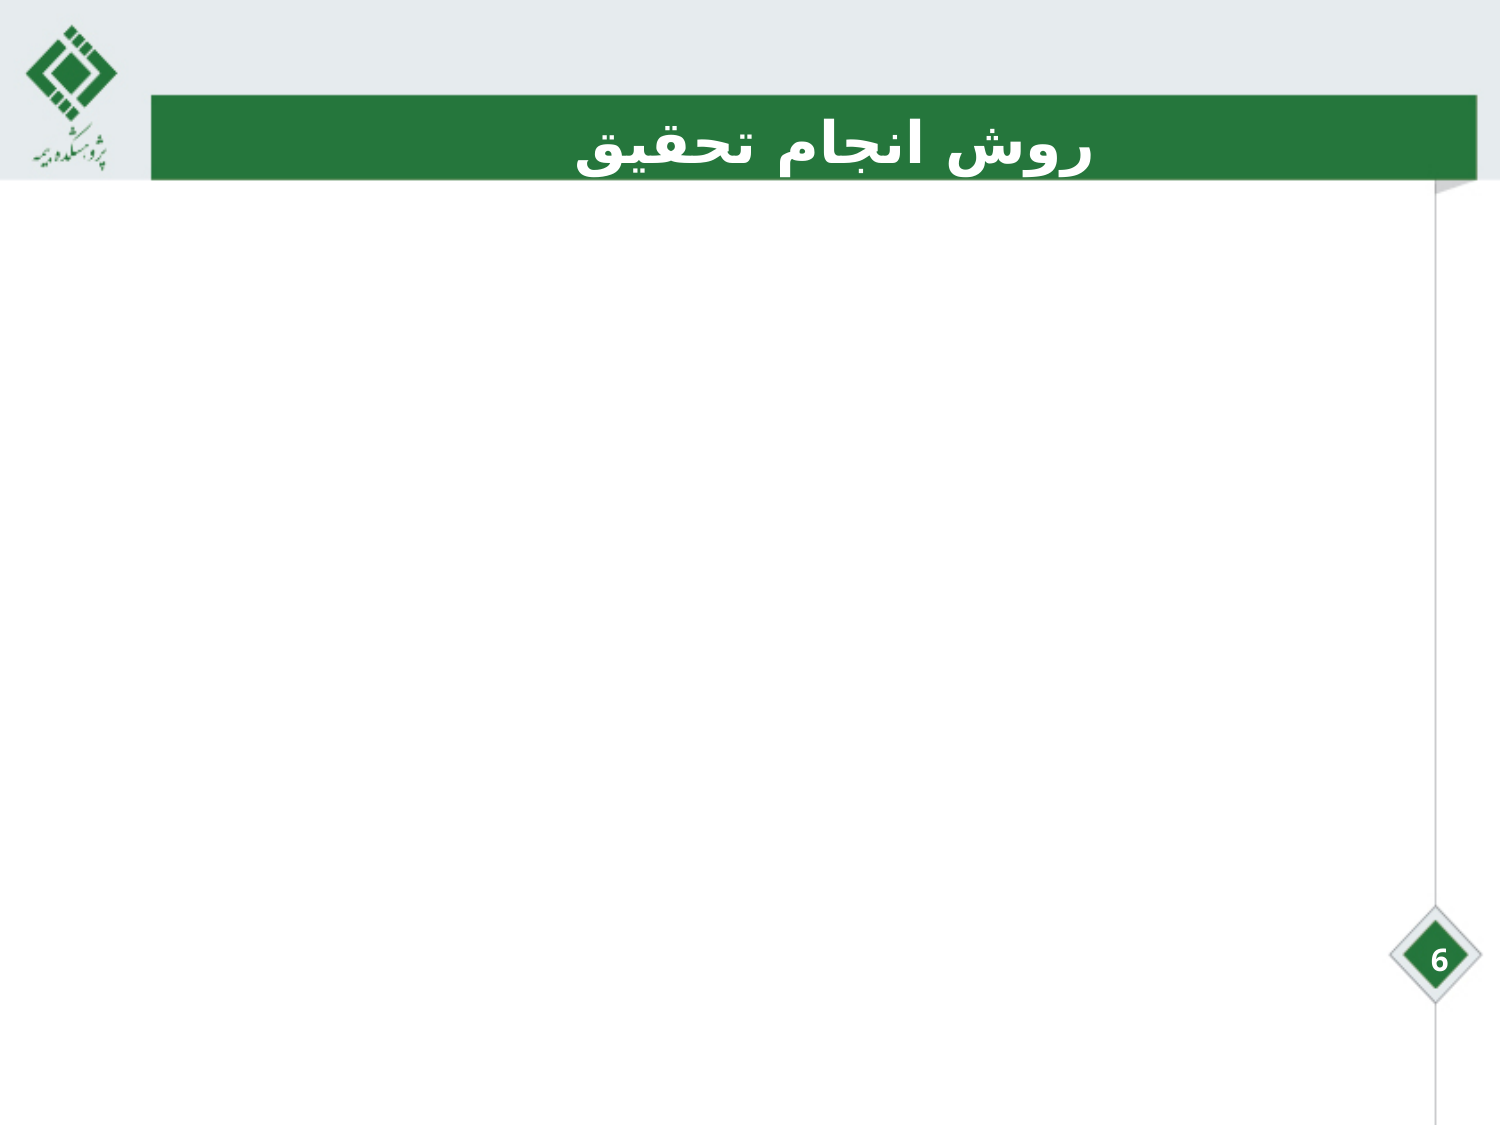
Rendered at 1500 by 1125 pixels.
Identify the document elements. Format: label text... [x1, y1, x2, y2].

picture [0, 0, 1500, 1125]
title روش انجام تحقیق [112, 95, 1500, 172]
slide_number 6 [1400, 928, 1464, 989]
